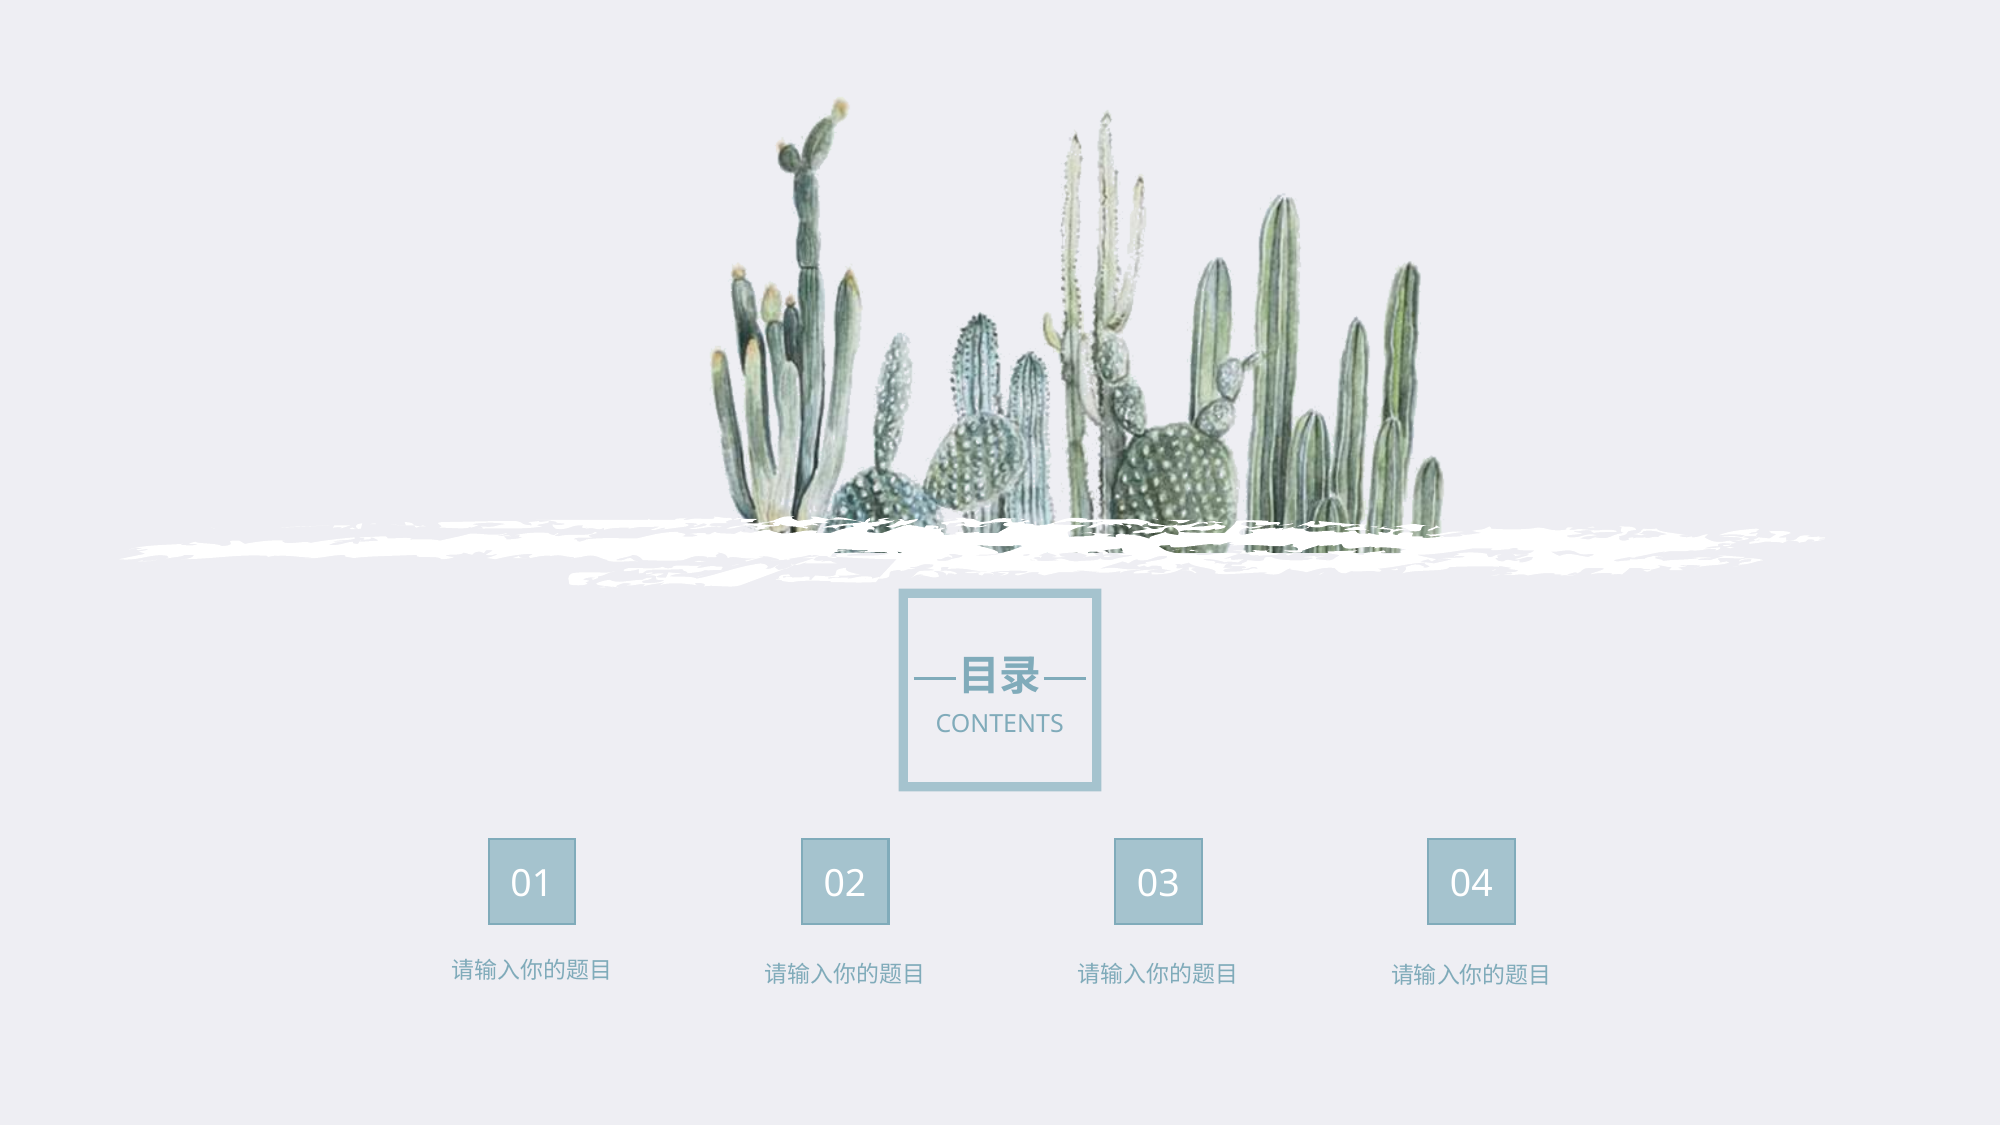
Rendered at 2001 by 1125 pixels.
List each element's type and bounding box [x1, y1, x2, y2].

text_box [898, 588, 1102, 792]
text_box [749, 838, 942, 996]
picture [118, 0, 1826, 589]
text_box [1062, 838, 1255, 996]
text_box [435, 838, 629, 991]
text_box [1375, 838, 1568, 997]
